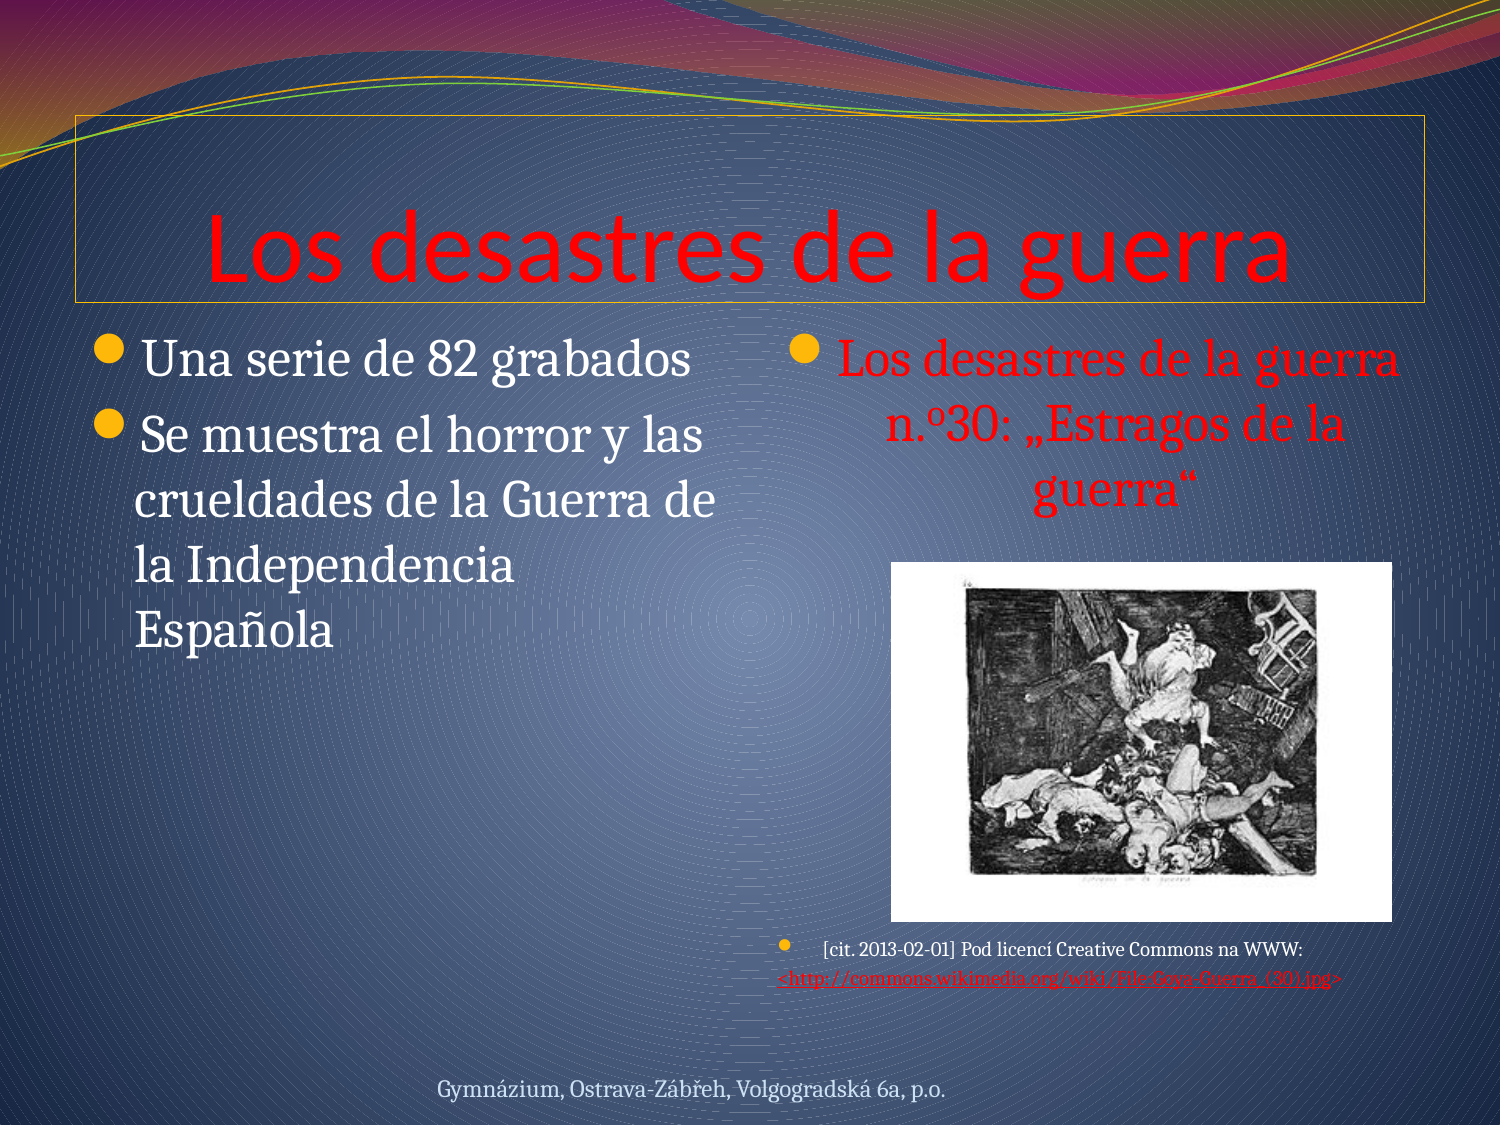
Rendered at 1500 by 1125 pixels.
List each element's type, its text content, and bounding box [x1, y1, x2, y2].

title Los desastres de la guerra [75, 115, 1425, 303]
footer Gymnázium, Ostrava-Zábřeh, Volgogradská 6a, p.o. [437, 1042, 988, 1103]
picture [891, 562, 1393, 923]
list Una serie de 82 grabados Se muestra el horror y las crueldades de la Guerra de la Independencia Española [75, 314, 738, 1043]
list Los desastres de la guerra n.ᵒ30: „Estragos de la guerra“ [cit. 2013-02-01] Pod licencí Creative Commons na WWW: <http://commons.wikimedia.org/wiki/File:Goya-Guerra_(30).jpg> [762, 314, 1425, 1043]
